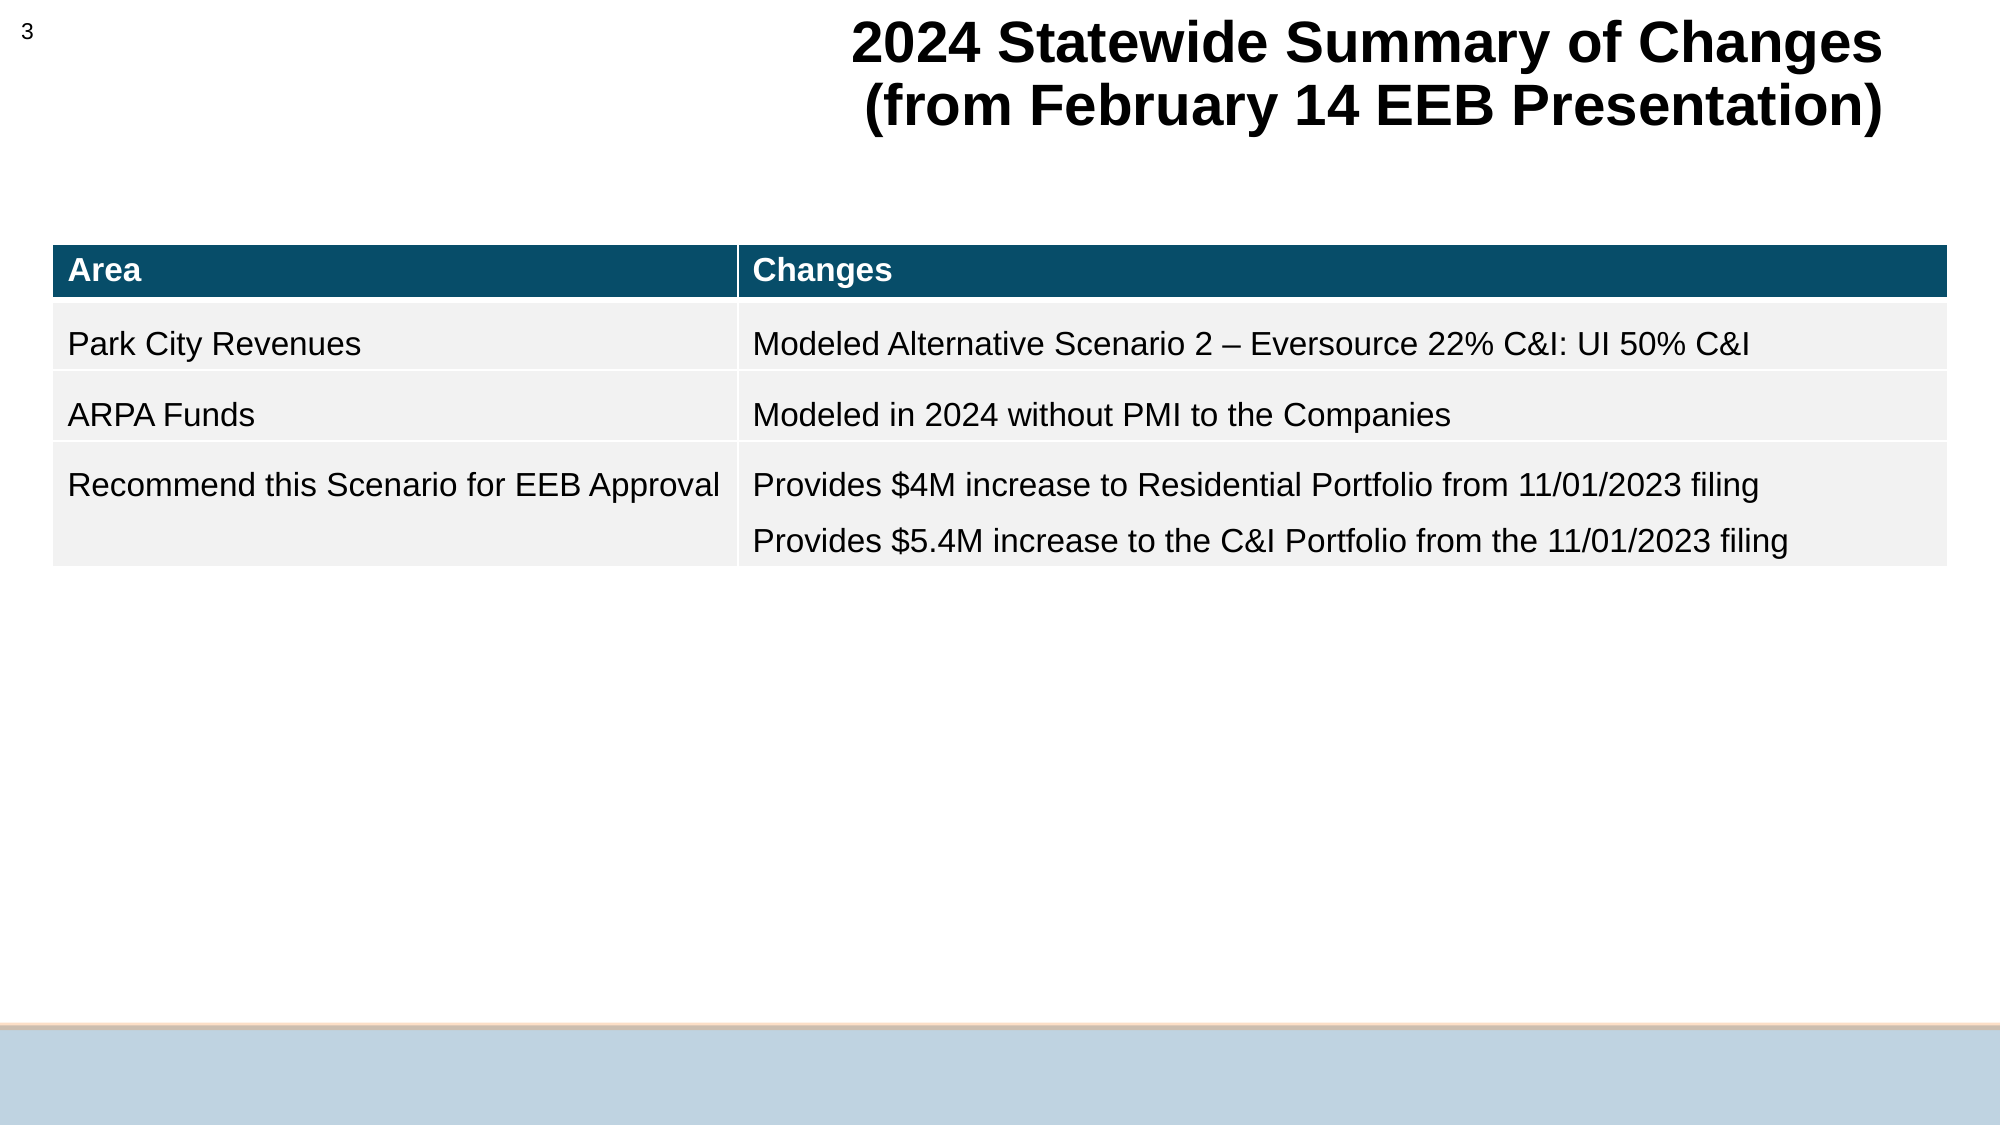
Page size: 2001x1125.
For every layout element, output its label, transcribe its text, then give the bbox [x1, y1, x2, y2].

table_cell ARPA Funds [53, 371, 737, 440]
table_cell Recommend this Scenario for EEB Approval [53, 442, 737, 566]
table_cell Park City Revenues [53, 303, 737, 369]
table_cell Modeled in 2024 without PMI to the Companies [739, 371, 1947, 440]
table_cell Provides $4M increase to Residential Portfolio from 11/01/2023 filing Provides $5.4M increase to the C&I Portfolio from the 11/01/2023 filing [739, 442, 1947, 566]
table_cell Modeled Alternative Scenario 2 – Eversource 22% C&I: UI 50% C&I [739, 303, 1947, 369]
table_header Changes [739, 245, 1947, 297]
title 2024 Statewide Summary of Changes (from February 14 EEB Presentation) [99, 45, 1900, 146]
table_header Area [53, 245, 737, 297]
slide_number 3 [0, 0, 49, 60]
